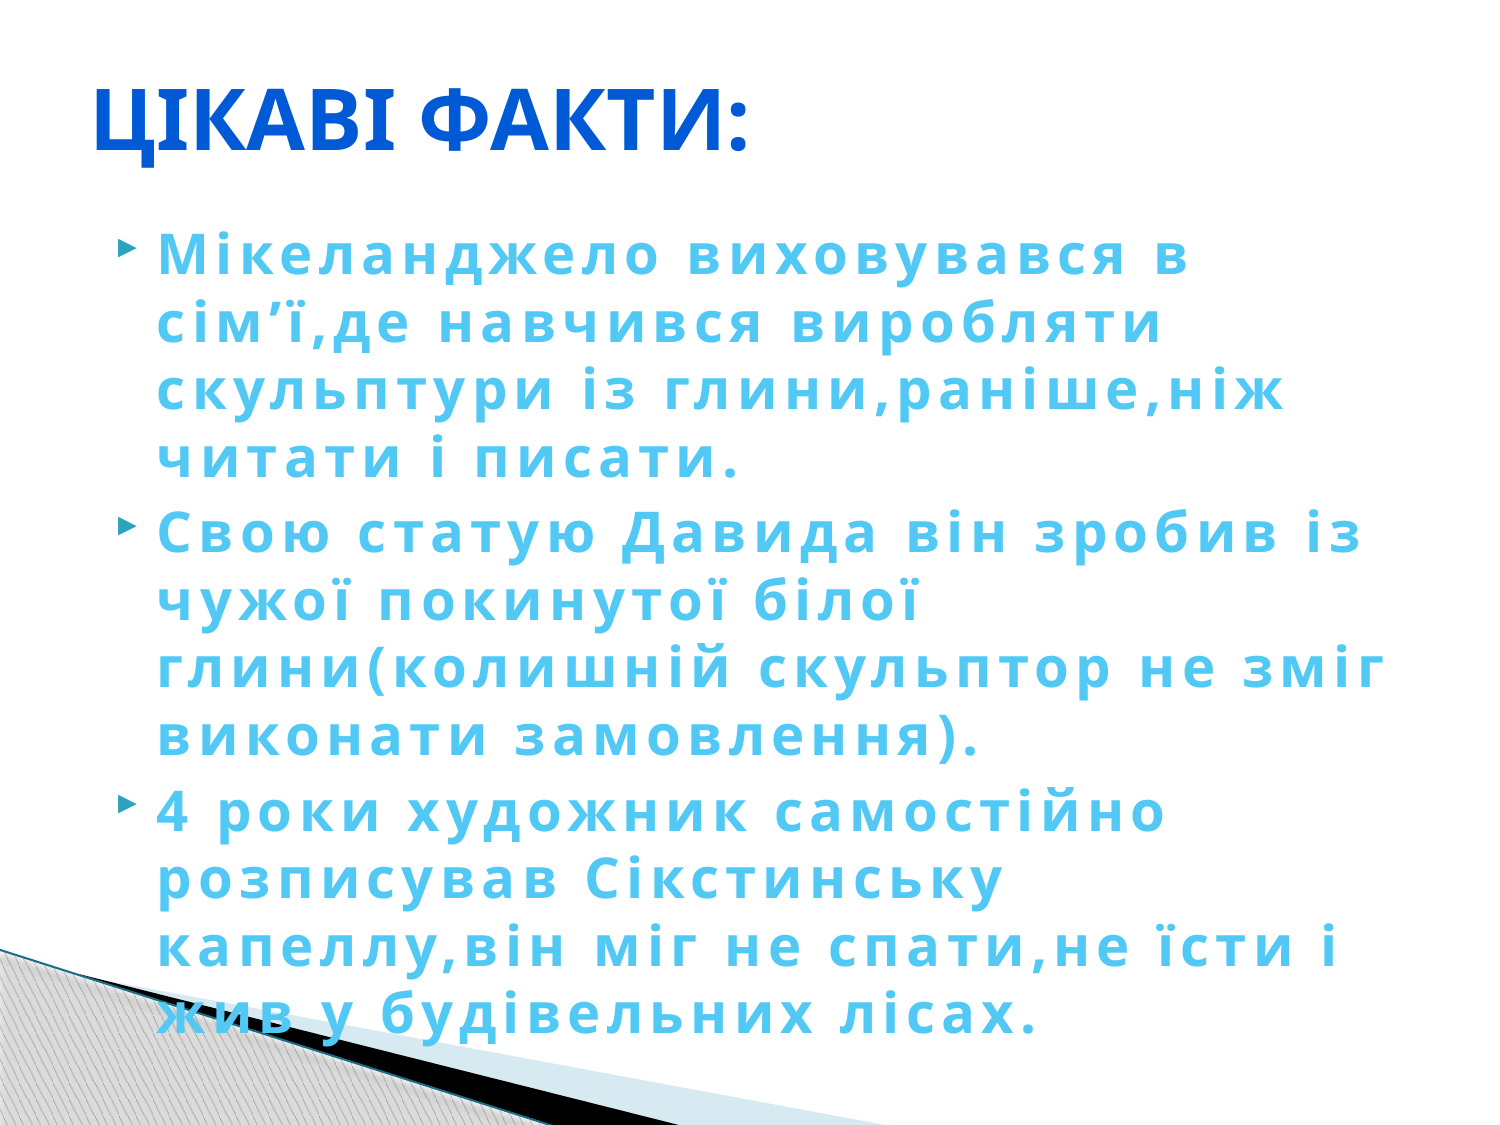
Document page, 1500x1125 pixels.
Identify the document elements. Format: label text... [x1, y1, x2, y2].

title Цікаві факти: [75, 0, 1425, 233]
list Мікеланджело виховувався в сім’ї,де навчився виробляти скульптури із глини,раніше,ніж читати і писати. Свою статую Давида він зробив із чужої покинутої білої глини(колишній скульптор не зміг виконати замовлення). 4 роки художник самостійно розписував Сікстинську капеллу,він міг не спати,не їсти і жив у будівельних лісах. [82, 210, 1432, 1125]
